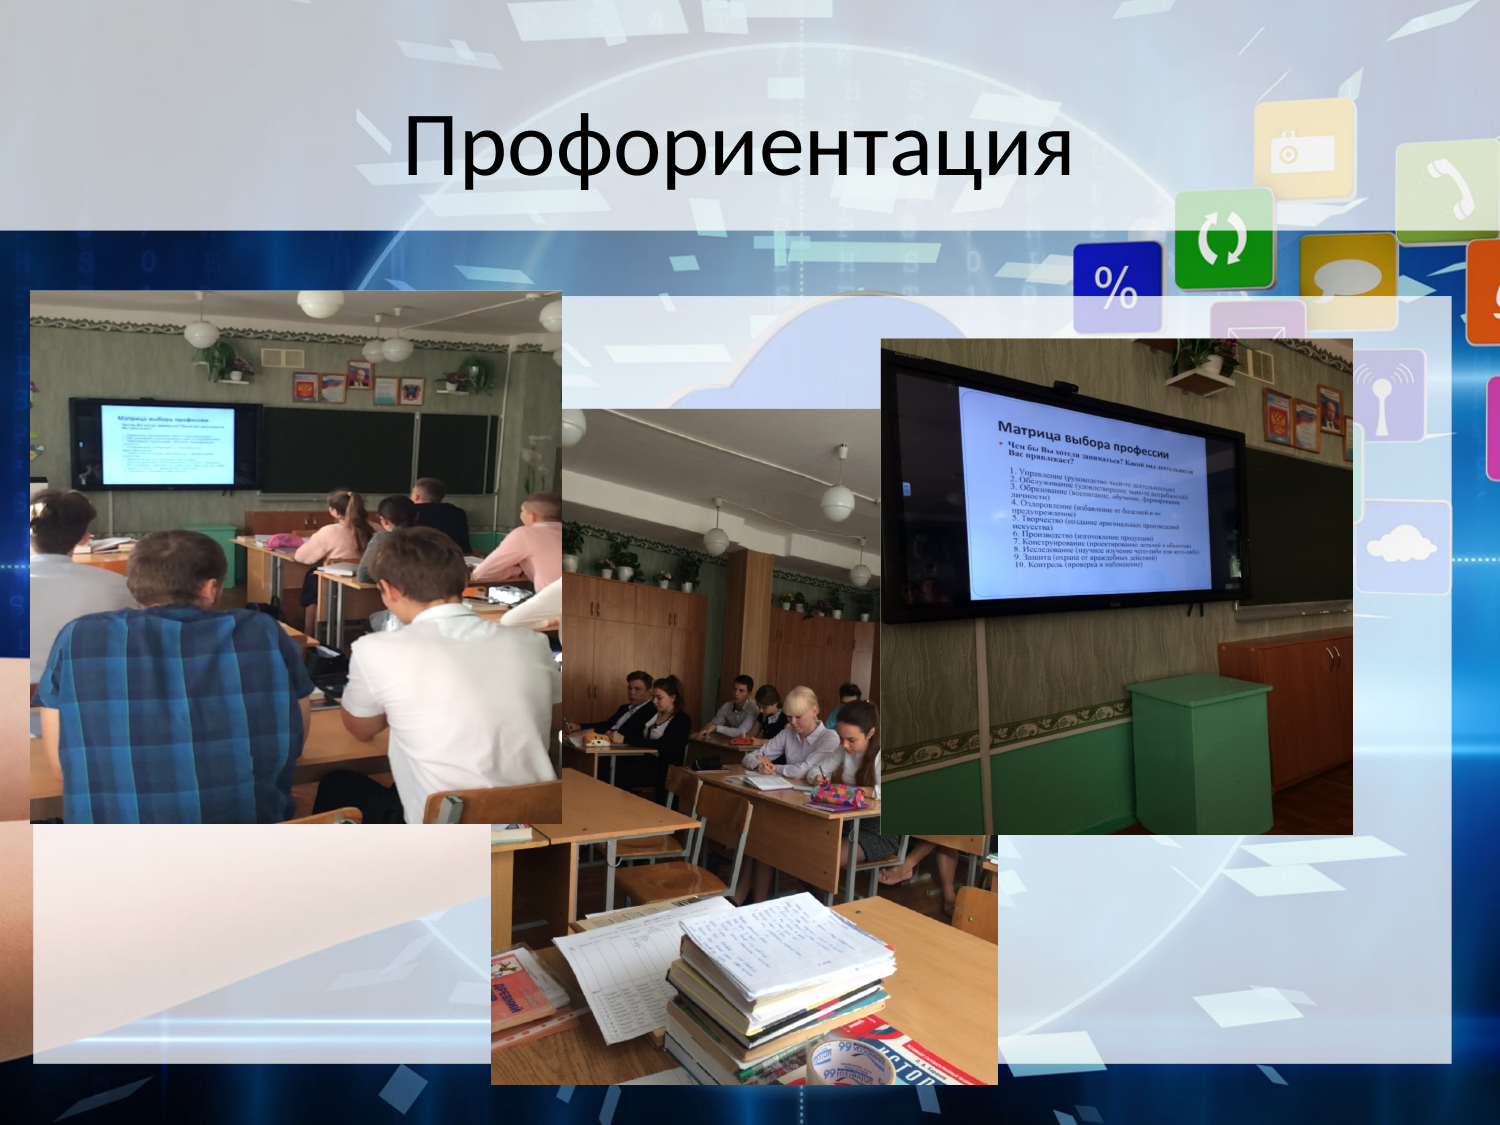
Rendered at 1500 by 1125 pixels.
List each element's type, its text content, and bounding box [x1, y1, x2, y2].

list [867, 349, 1365, 823]
title Профориентация [75, 45, 1425, 233]
picture [0, 0, 1500, 1125]
